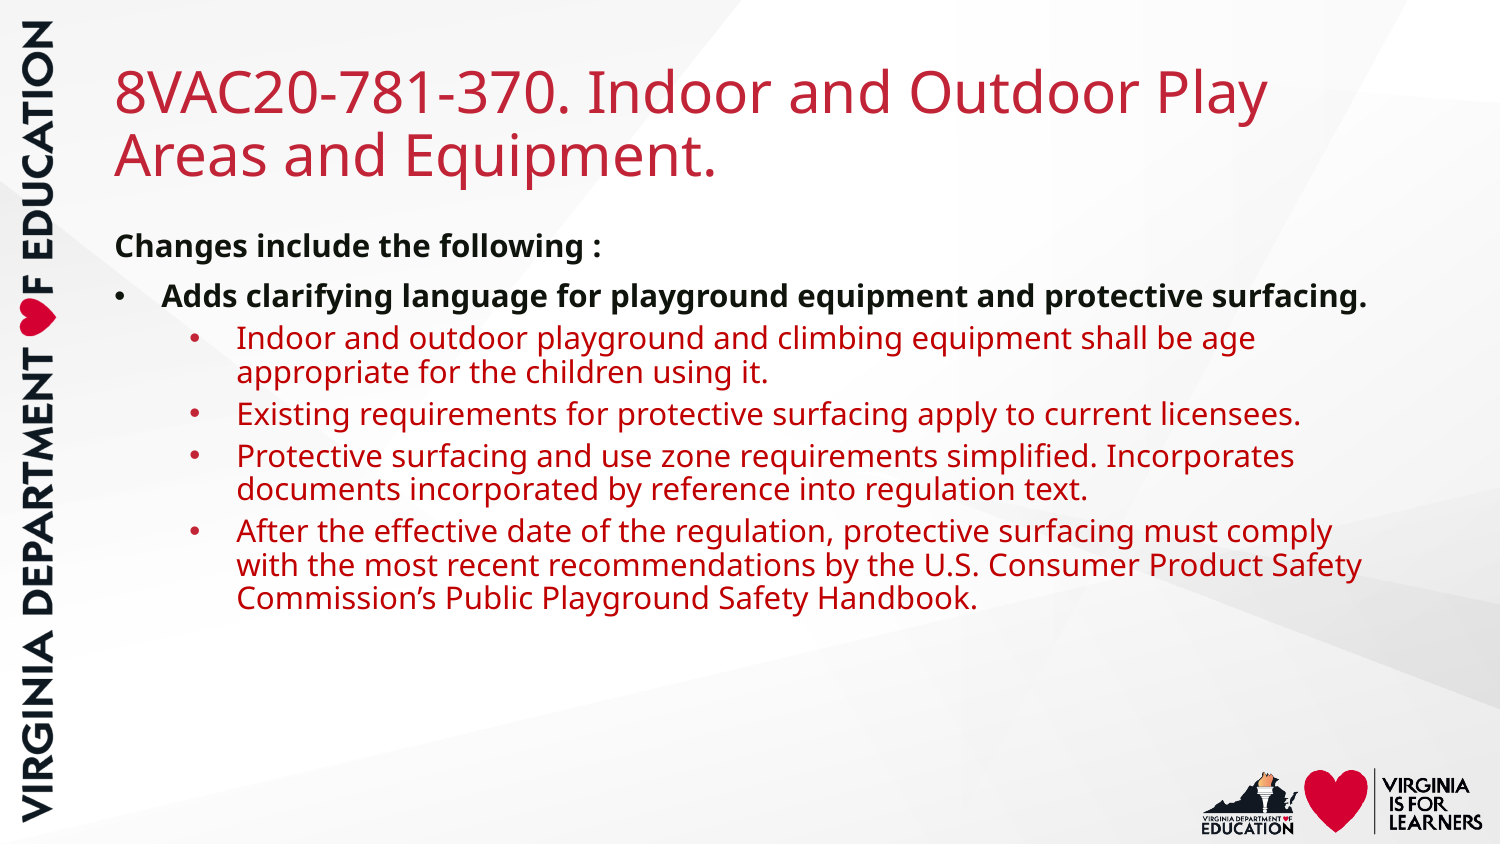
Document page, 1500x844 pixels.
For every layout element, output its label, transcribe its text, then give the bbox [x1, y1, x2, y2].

list Changes include the following : Adds clarifying language for playground equipment and protective surfacing. Indoor and outdoor playground and climbing equipment shall be age appropriate for the children using it. Existing requirements for protective surfacing apply to current licensees. Protective surfacing and use zone requirements simplified. Incorporates documents incorporated by reference into regulation text. After the effective date of the regulation, protective surfacing must comply with the most recent recommendations by the U.S. Consumer Product Safety Commission’s Public Playground Safety Handbook. [103, 224, 1397, 760]
title 8VAC20-781-370. Indoor and Outdoor Play Areas and Equipment. [103, 44, 1397, 209]
picture [0, 0, 1500, 844]
